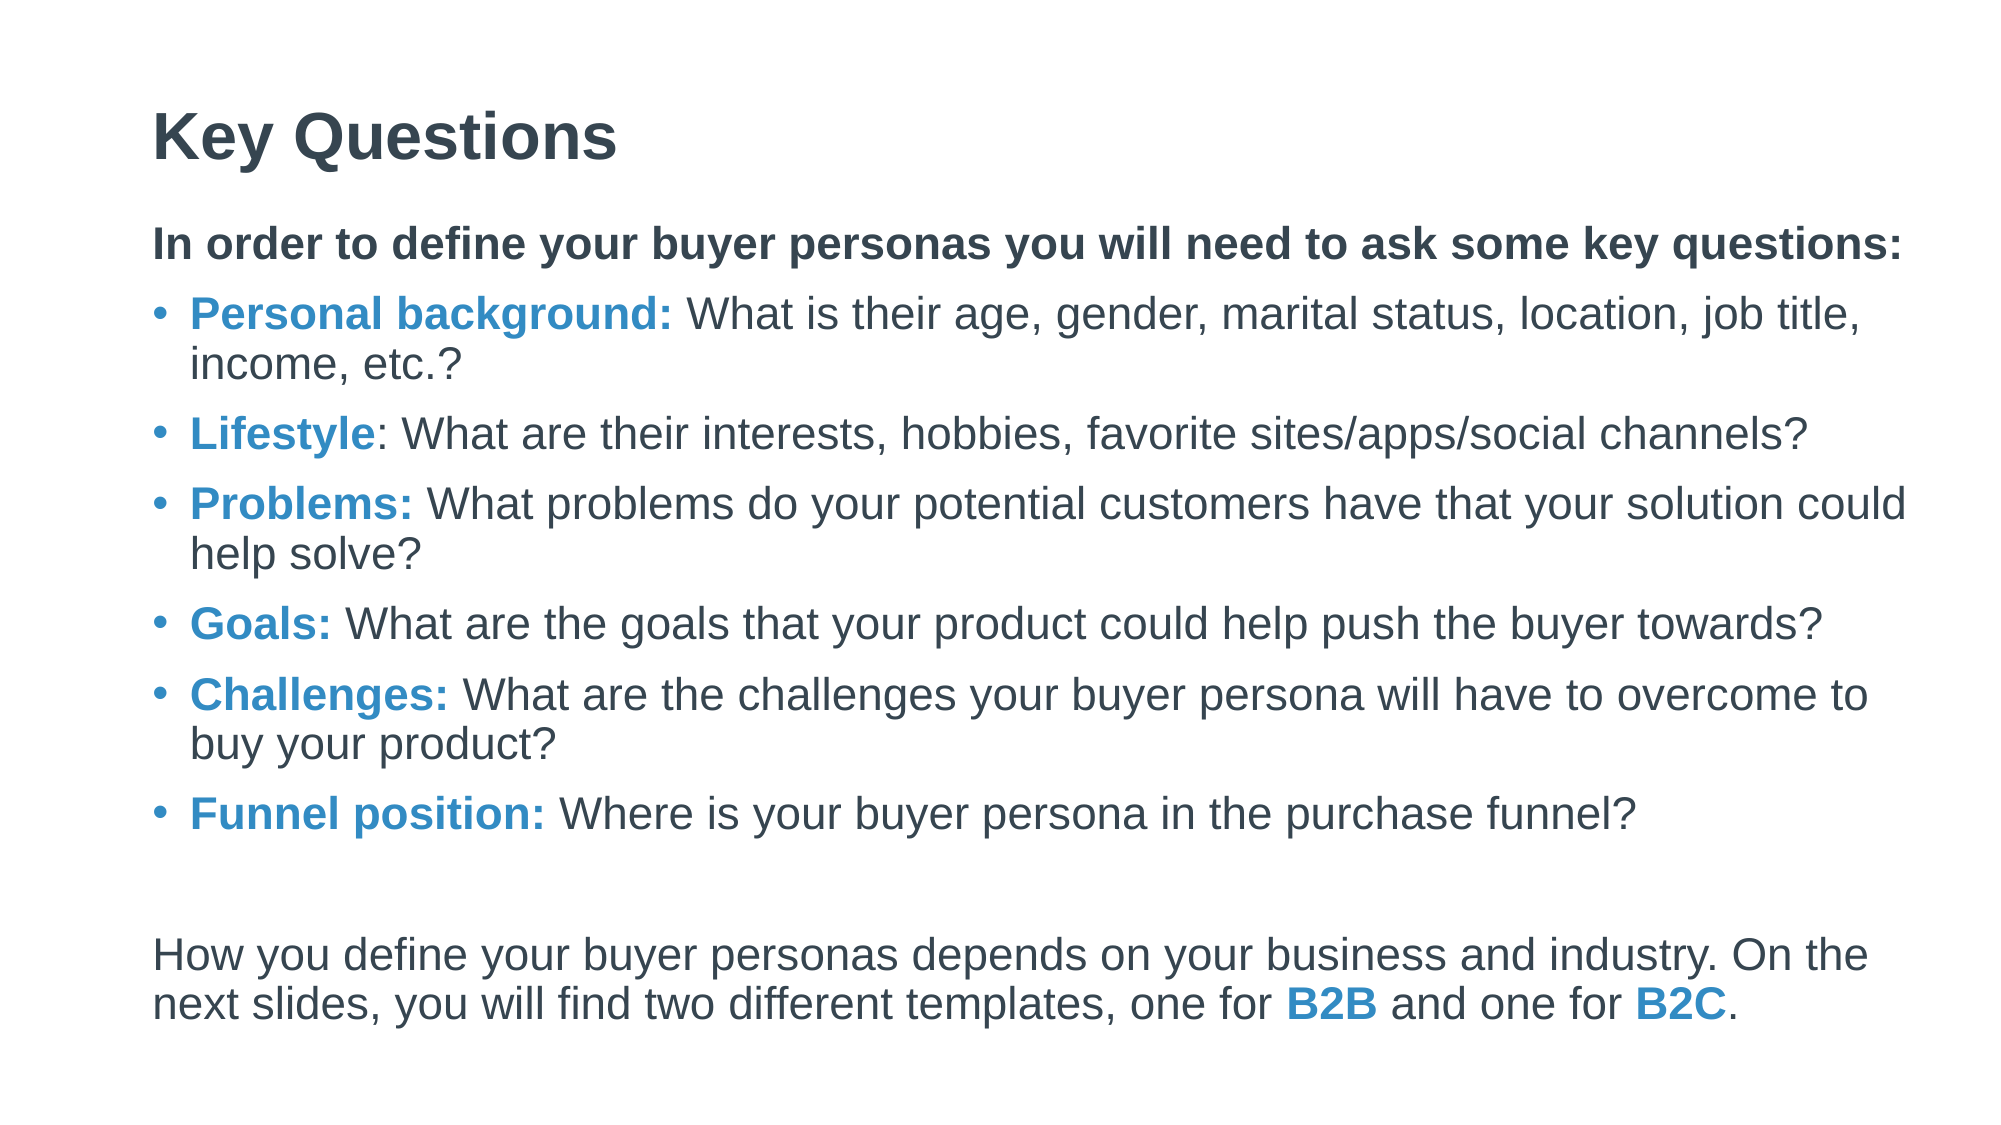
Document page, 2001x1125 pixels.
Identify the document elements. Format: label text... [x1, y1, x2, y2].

title Key Questions [137, 29, 1863, 212]
list In order to define your buyer personas you will need to ask some key questions: Personal background: What is their age, gender, marital status, location, job title, income, etc.? Lifestyle: What are their interests, hobbies, favorite sites/apps/social channels? Problems: What problems do your potential customers have that your solution could help solve? Goals: What are the goals that your product could help push the buyer towards? Challenges: What are the challenges your buyer persona will have to overcome to buy your product? Funnel position: Where is your buyer persona in the purchase funnel? How you define your buyer personas depends on your business and industry. On the next slides, you will find two different templates, one for B2B and one for B2C. [137, 212, 1926, 1067]
